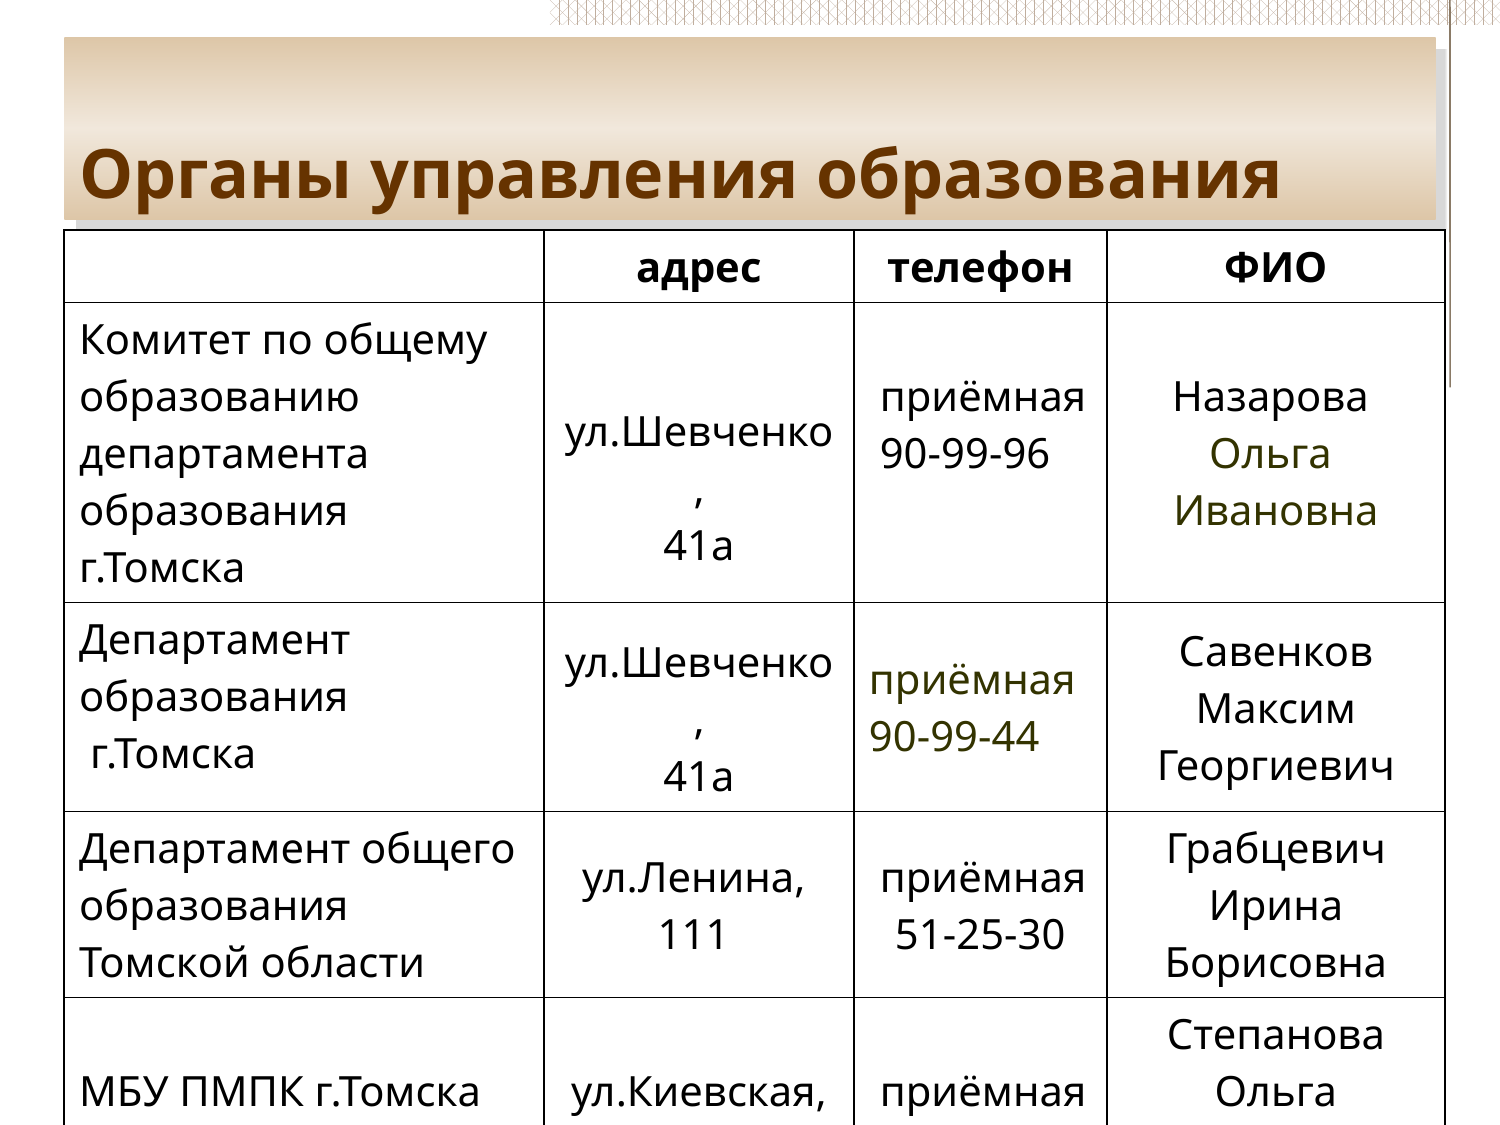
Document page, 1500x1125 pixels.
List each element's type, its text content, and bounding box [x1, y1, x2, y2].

table_cell приёмная 43-58-51 [855, 998, 1106, 1125]
table_cell МБУ ПМПК г.Томска [65, 998, 543, 1125]
table_header адрес [545, 231, 853, 302]
table_cell Грабцевич Ирина Борисовна [1108, 812, 1444, 997]
table_cell Департамент общего образования Томской области [65, 812, 543, 997]
table_cell Комитет по общему образованию департамента образования г.Томска [65, 303, 543, 602]
table_cell приёмная 90-99-96 [855, 303, 1106, 602]
table_cell ул.Ленина, 111 [545, 812, 853, 997]
table_cell Назарова Ольга Ивановна [1108, 303, 1444, 602]
table_header телефон [855, 231, 1106, 302]
table_cell ул.Киевская, 86 [545, 998, 853, 1125]
table_header ФИО [1108, 231, 1444, 302]
table_cell Степанова Ольга Игоревна [1108, 998, 1444, 1125]
table_cell Савенков Максим Георгиевич [1108, 603, 1444, 811]
table_cell ул.Шевченко, 41а [545, 603, 853, 811]
table_cell приёмная 90-99-44 [855, 603, 1106, 811]
table_cell Департамент образования г.Томска [65, 603, 543, 811]
title Органы управления образования [64, 37, 1436, 220]
table_cell ул.Шевченко, 41а [545, 303, 853, 602]
table_header [65, 231, 543, 302]
table_cell приёмная 51-25-30 [855, 812, 1106, 997]
